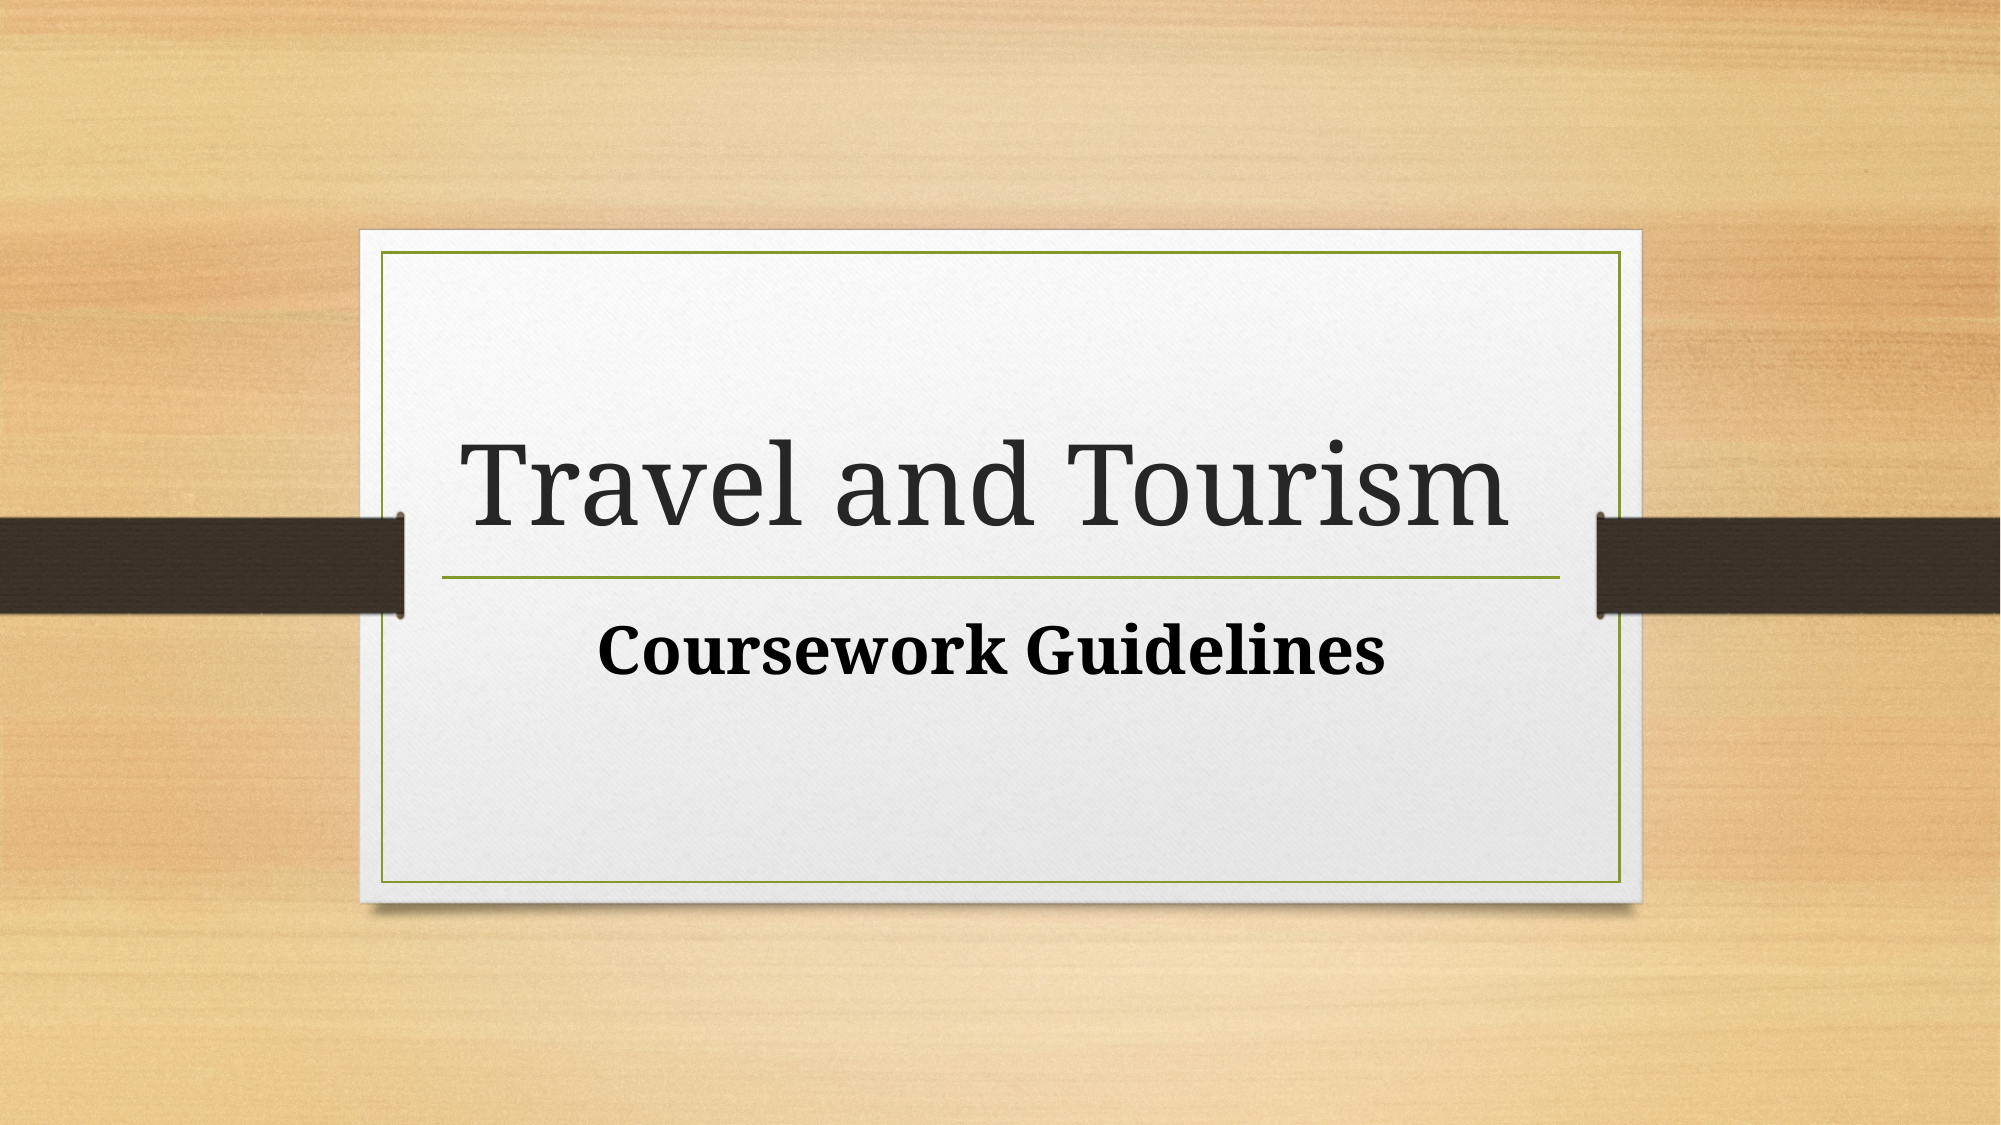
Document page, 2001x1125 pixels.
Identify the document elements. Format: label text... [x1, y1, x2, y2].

picture [0, 0, 2001, 1125]
title Travel and Tourism [441, 306, 1560, 556]
subtitle Coursework Guidelines [441, 600, 1560, 817]
